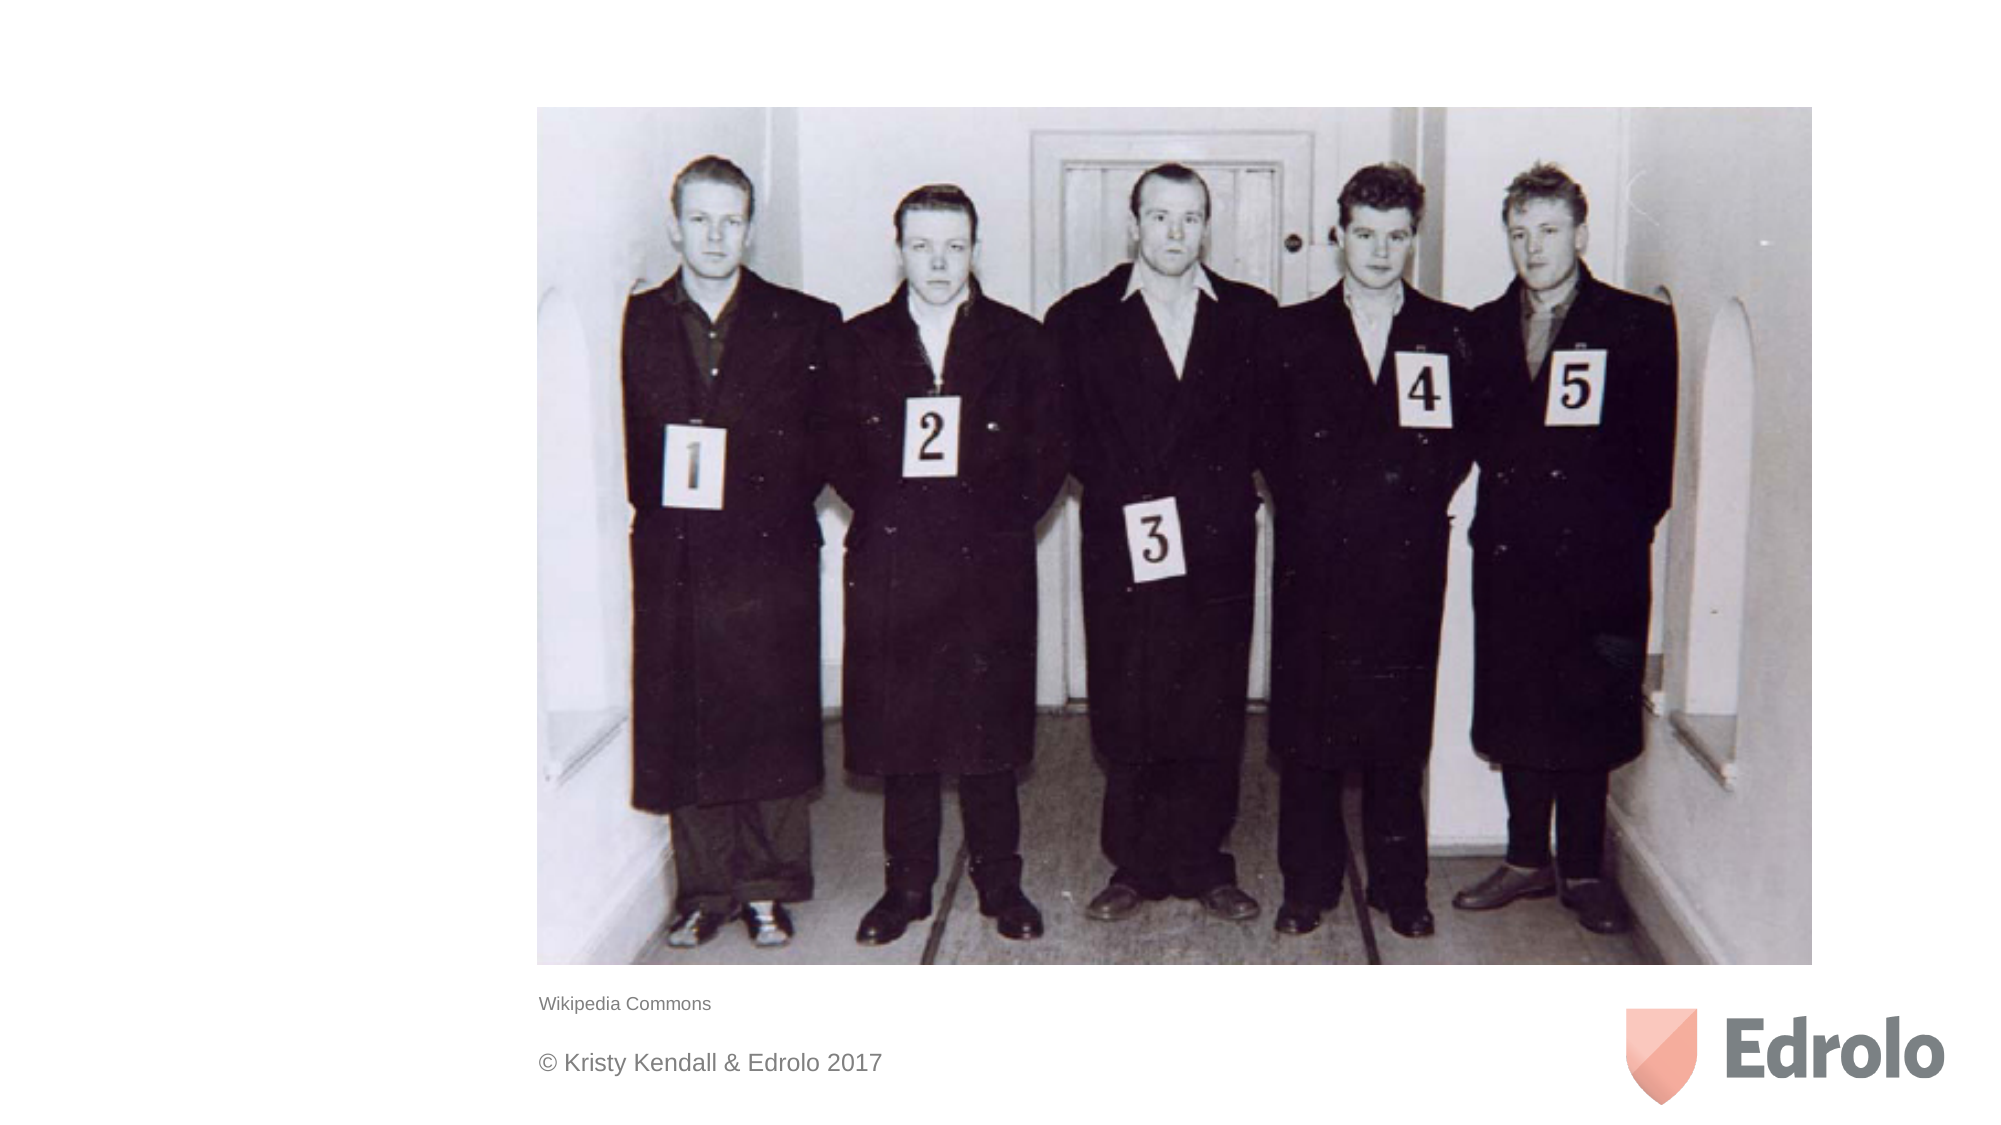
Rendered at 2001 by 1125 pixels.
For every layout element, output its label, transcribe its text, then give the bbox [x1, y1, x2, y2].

picture [537, 107, 1812, 966]
text_box © Kristy Kendall & Edrolo 2017 [523, 1039, 1199, 1099]
text_box Wikipedia Commons [523, 983, 1181, 1039]
